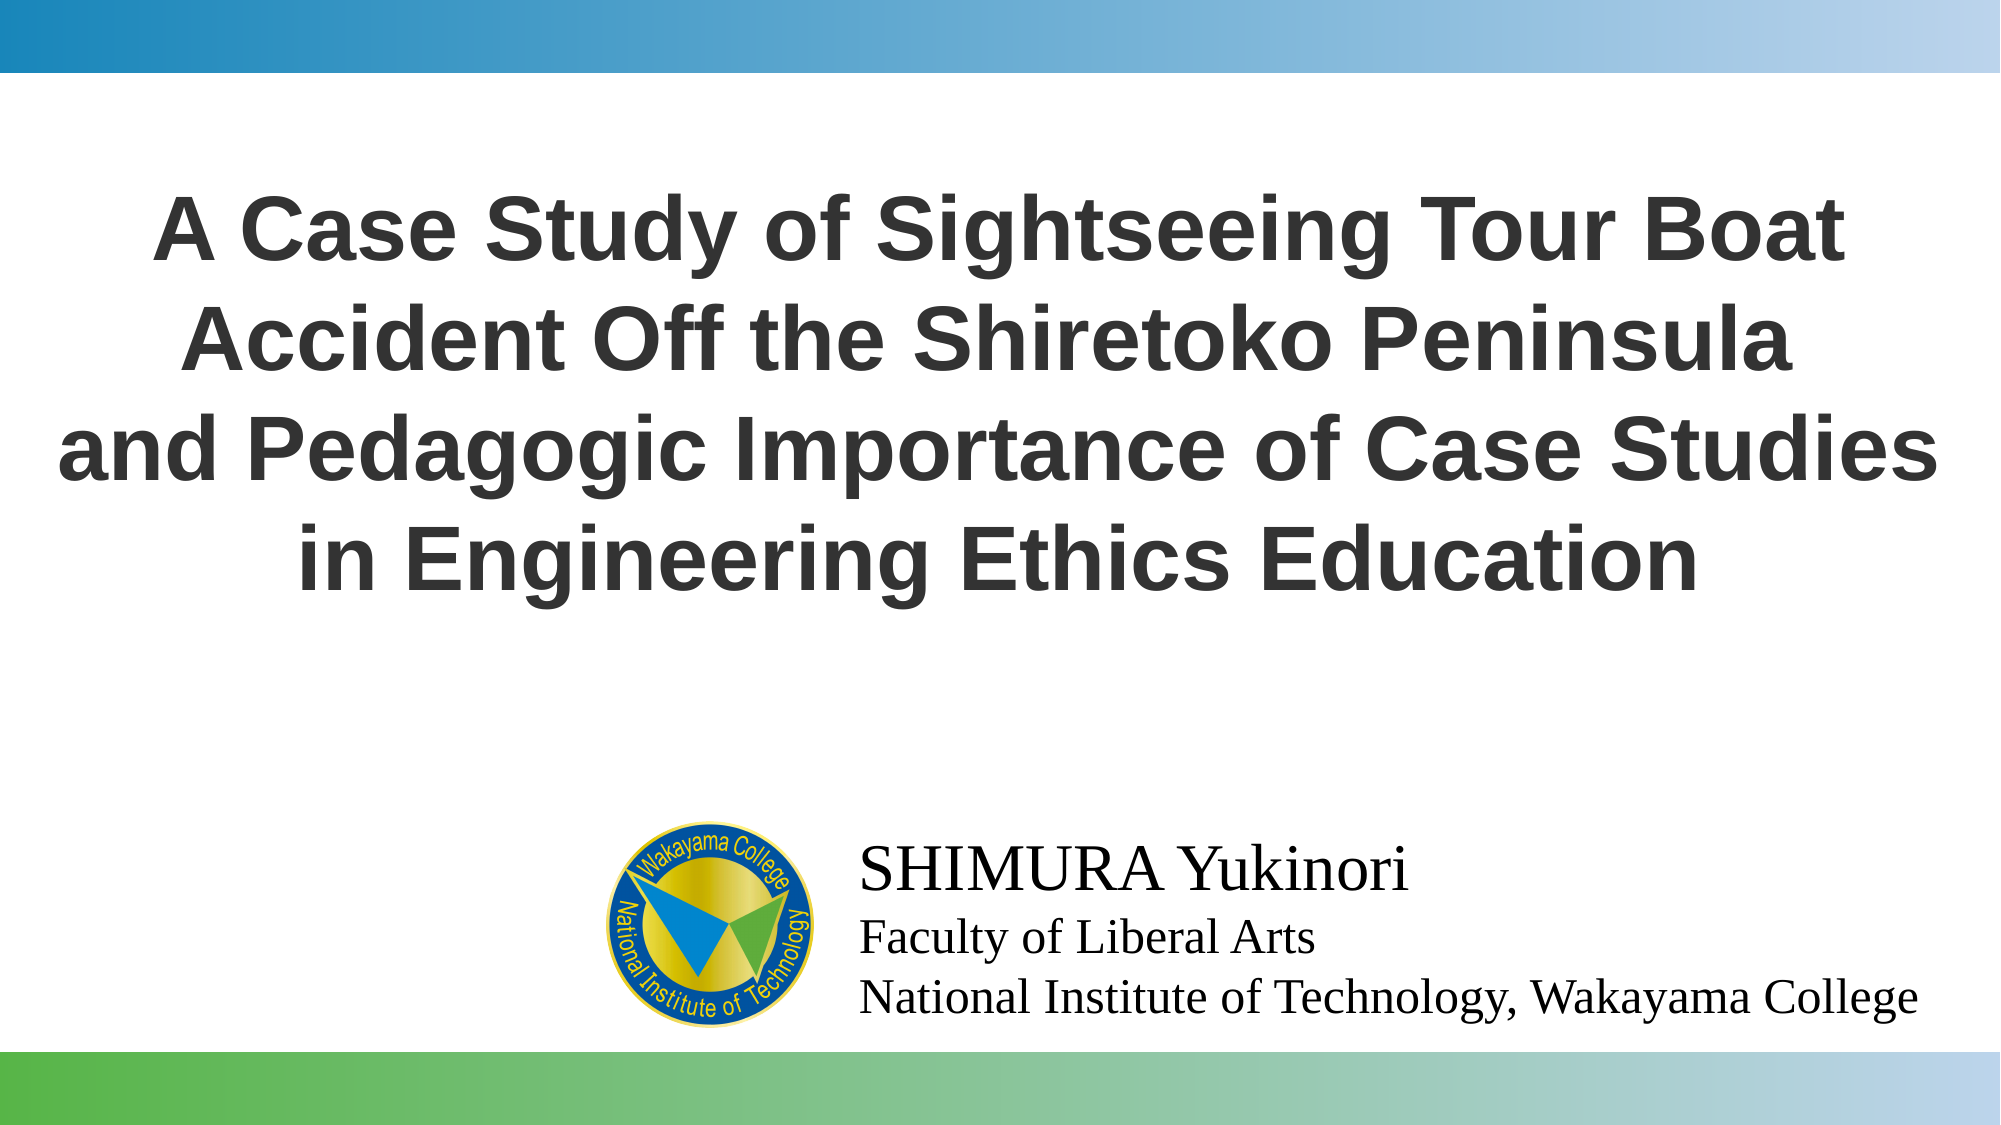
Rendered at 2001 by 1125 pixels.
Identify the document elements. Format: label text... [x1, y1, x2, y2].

text_box [0, 0, 2000, 74]
picture [606, 821, 814, 1029]
text_box SHIMURA Yukinori Faculty of Liberal Arts National Institute of Technology, Wakayama College [844, 816, 1986, 1031]
text_box [0, 1052, 2000, 1125]
text_box A Case Study of Sightseeing Tour Boat Accident Off the Shiretoko Peninsula and Pedagogic Importance of Case Studies in Engineering Ethics Education [0, 161, 2000, 616]
